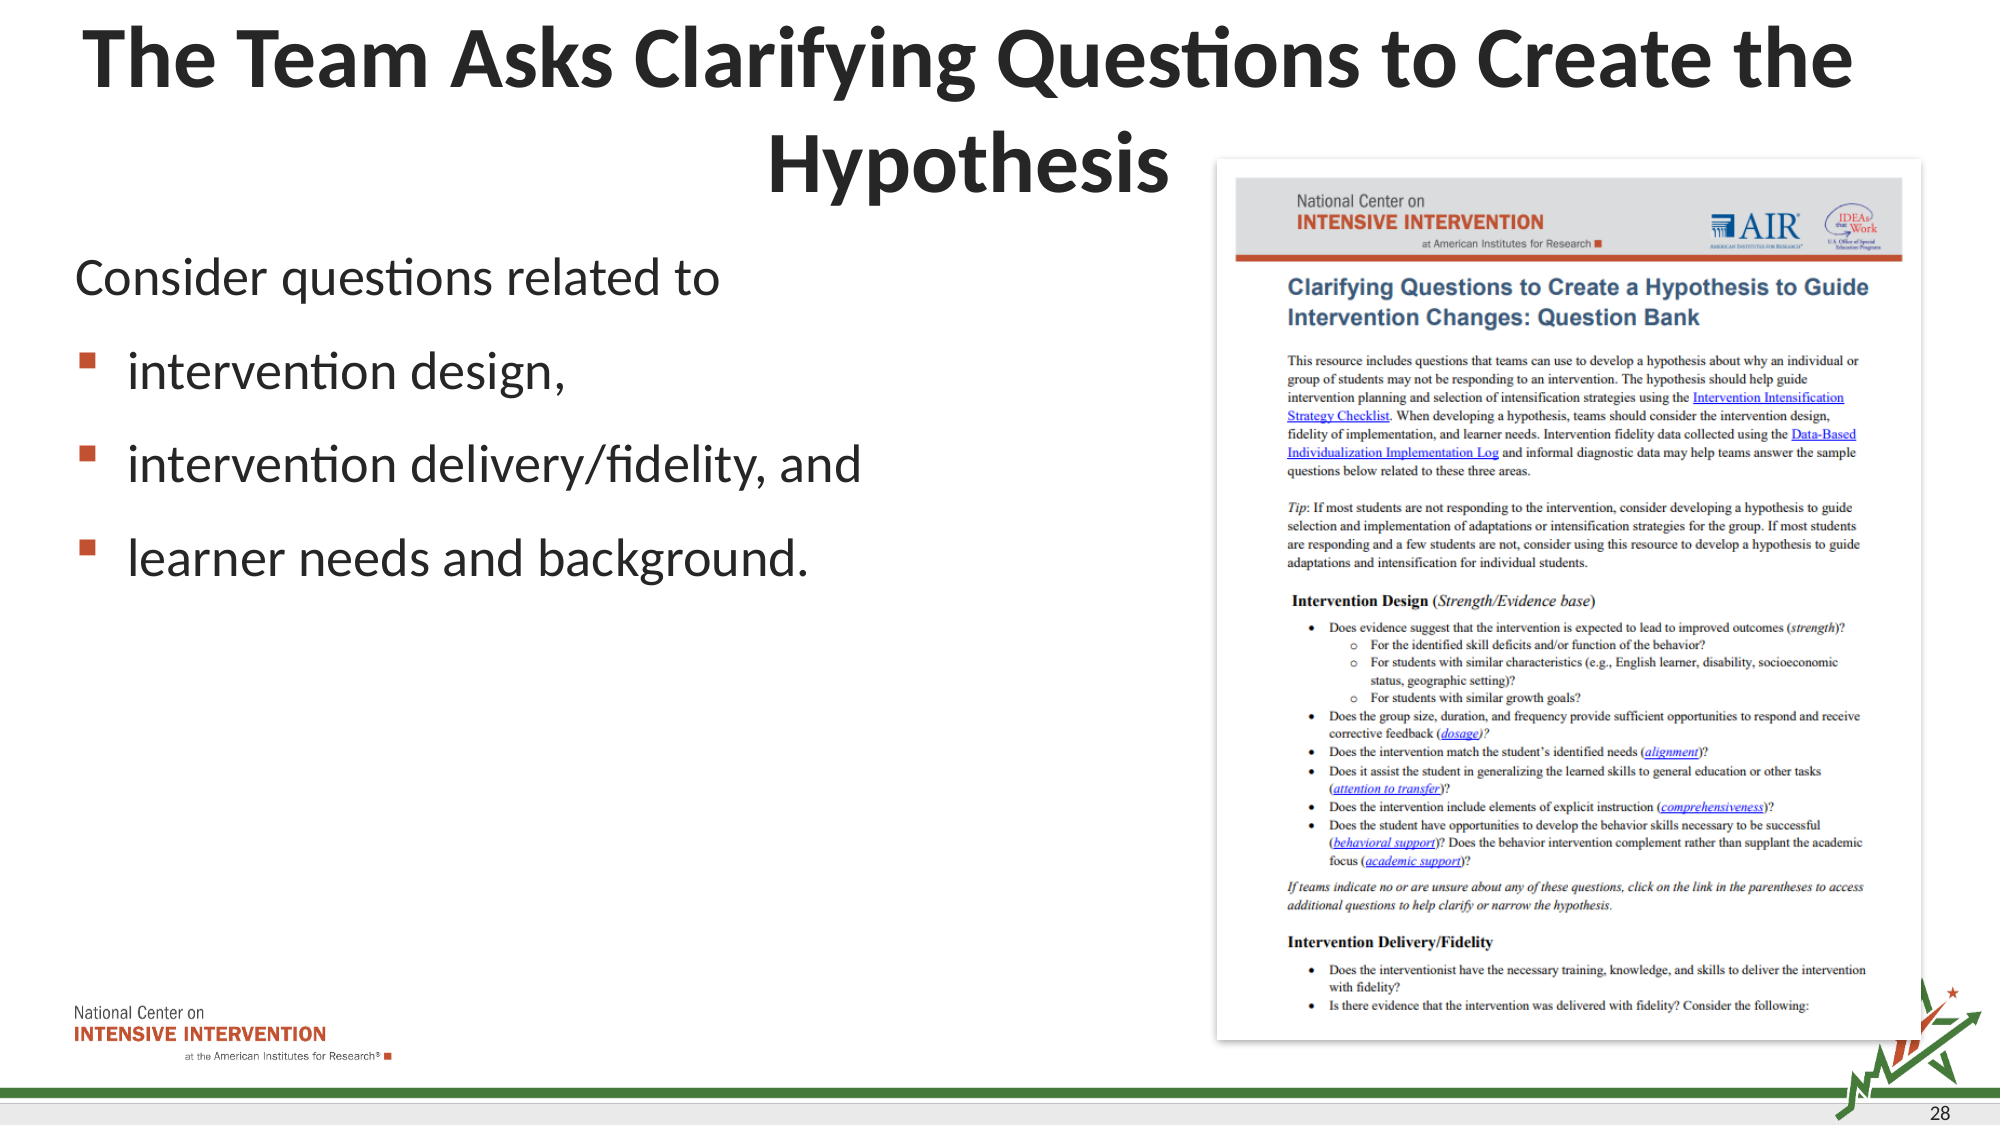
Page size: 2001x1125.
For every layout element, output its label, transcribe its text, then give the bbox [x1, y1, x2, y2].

list Consider questions related to intervention design, intervention delivery/fidelity, and learner needs and background. [75, 224, 989, 938]
picture [1231, 173, 1906, 1025]
picture [0, 0, 2000, 1125]
slide_number 28 [1925, 1099, 1951, 1125]
title The Team Asks Clarifying Questions to Create the Hypothesis [75, 0, 1864, 210]
